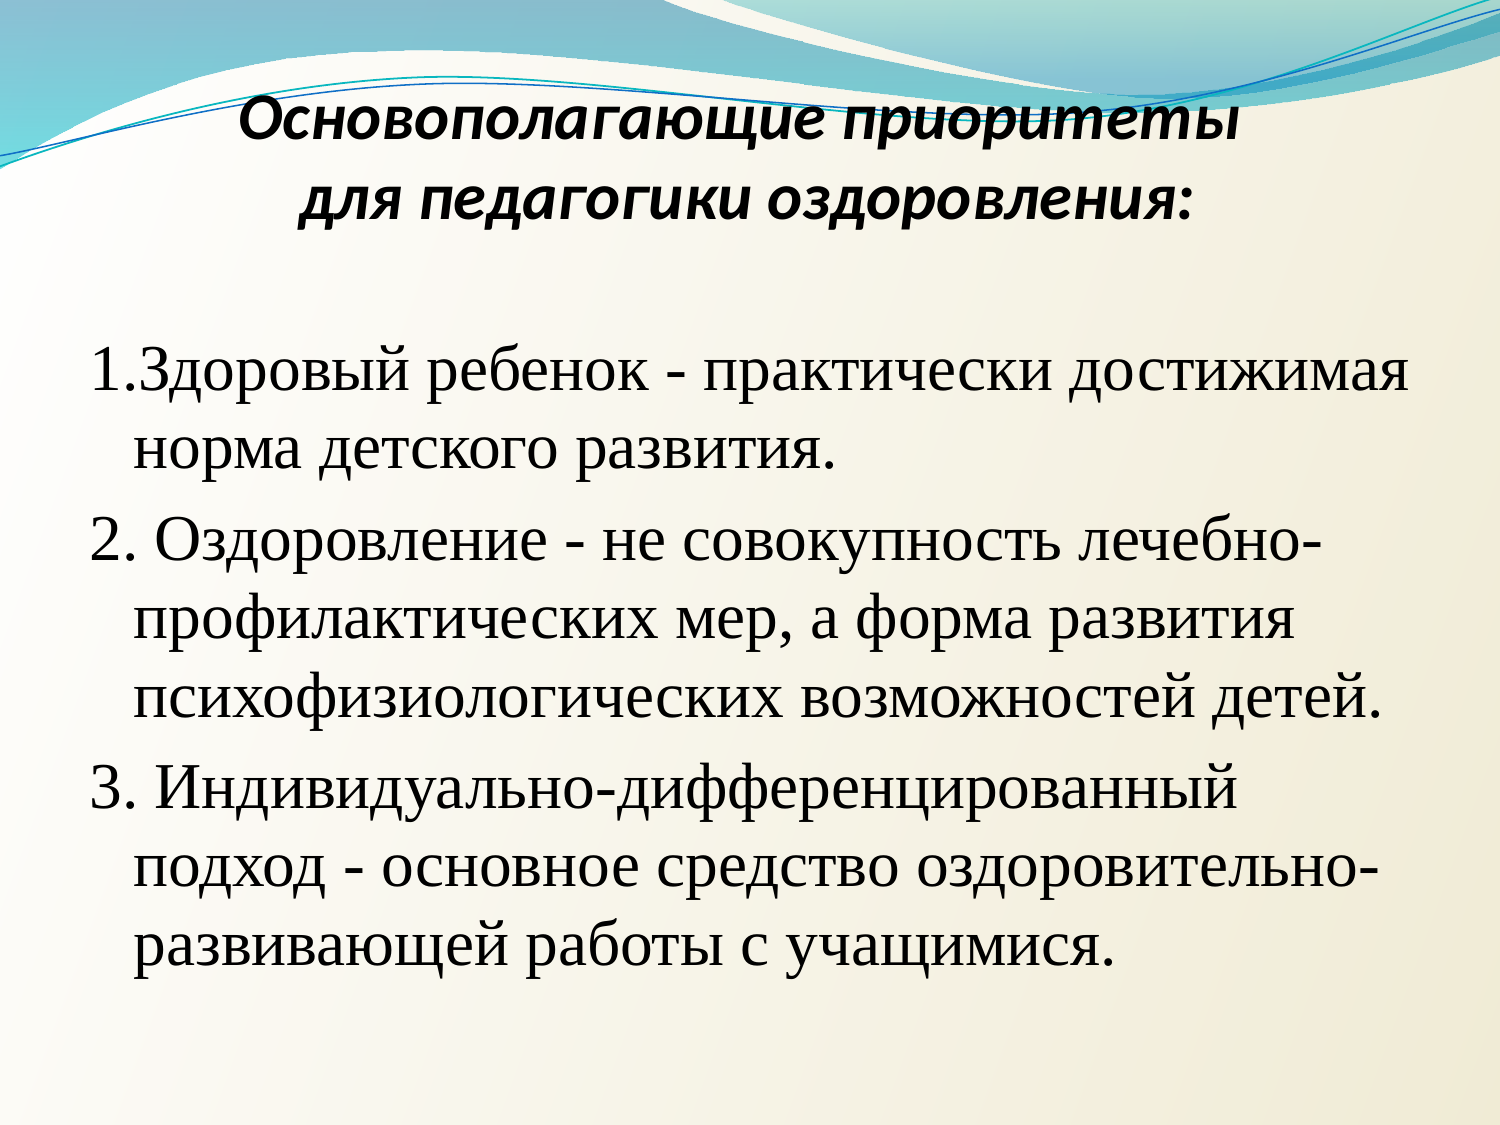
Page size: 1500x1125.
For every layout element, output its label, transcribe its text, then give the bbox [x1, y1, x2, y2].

list 1.Здоровый ребенок - практически достижимая норма детского развития. 2. Оздоровление - не совокупность лечебно-профилактических мер, а форма развития психофизиологических возможностей детей. 3. Индивидуально-дифференцированный подход - основное средство оздоровительно-развивающей работы с учащимися. [75, 317, 1425, 1038]
title Основополагающие приоритеты для педагогики оздоровления: [70, 35, 1425, 233]
